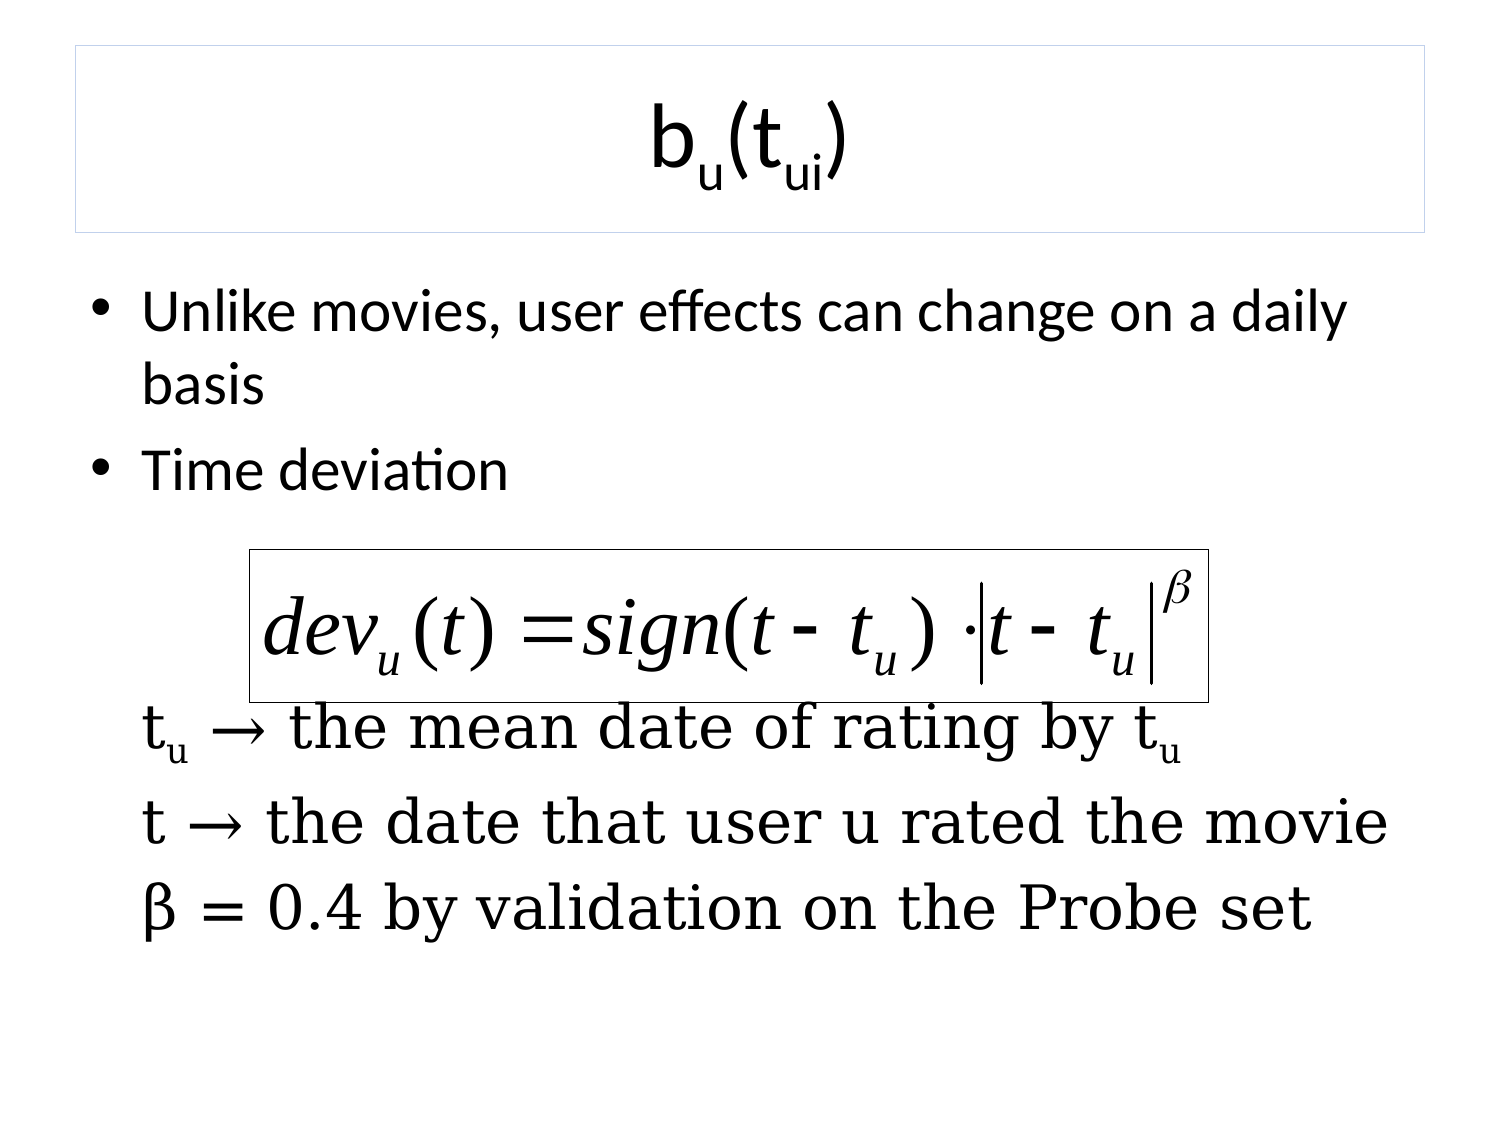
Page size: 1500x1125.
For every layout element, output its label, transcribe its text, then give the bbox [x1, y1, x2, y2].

list Unlike movies, user effects can change on a daily basis Time deviation tu → the mean date of rating by tu t → the date that user u rated the movie β = 0.4 by validation on the Probe set [75, 262, 1425, 1125]
title bu(tui) [75, 45, 1425, 233]
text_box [249, 549, 1209, 704]
